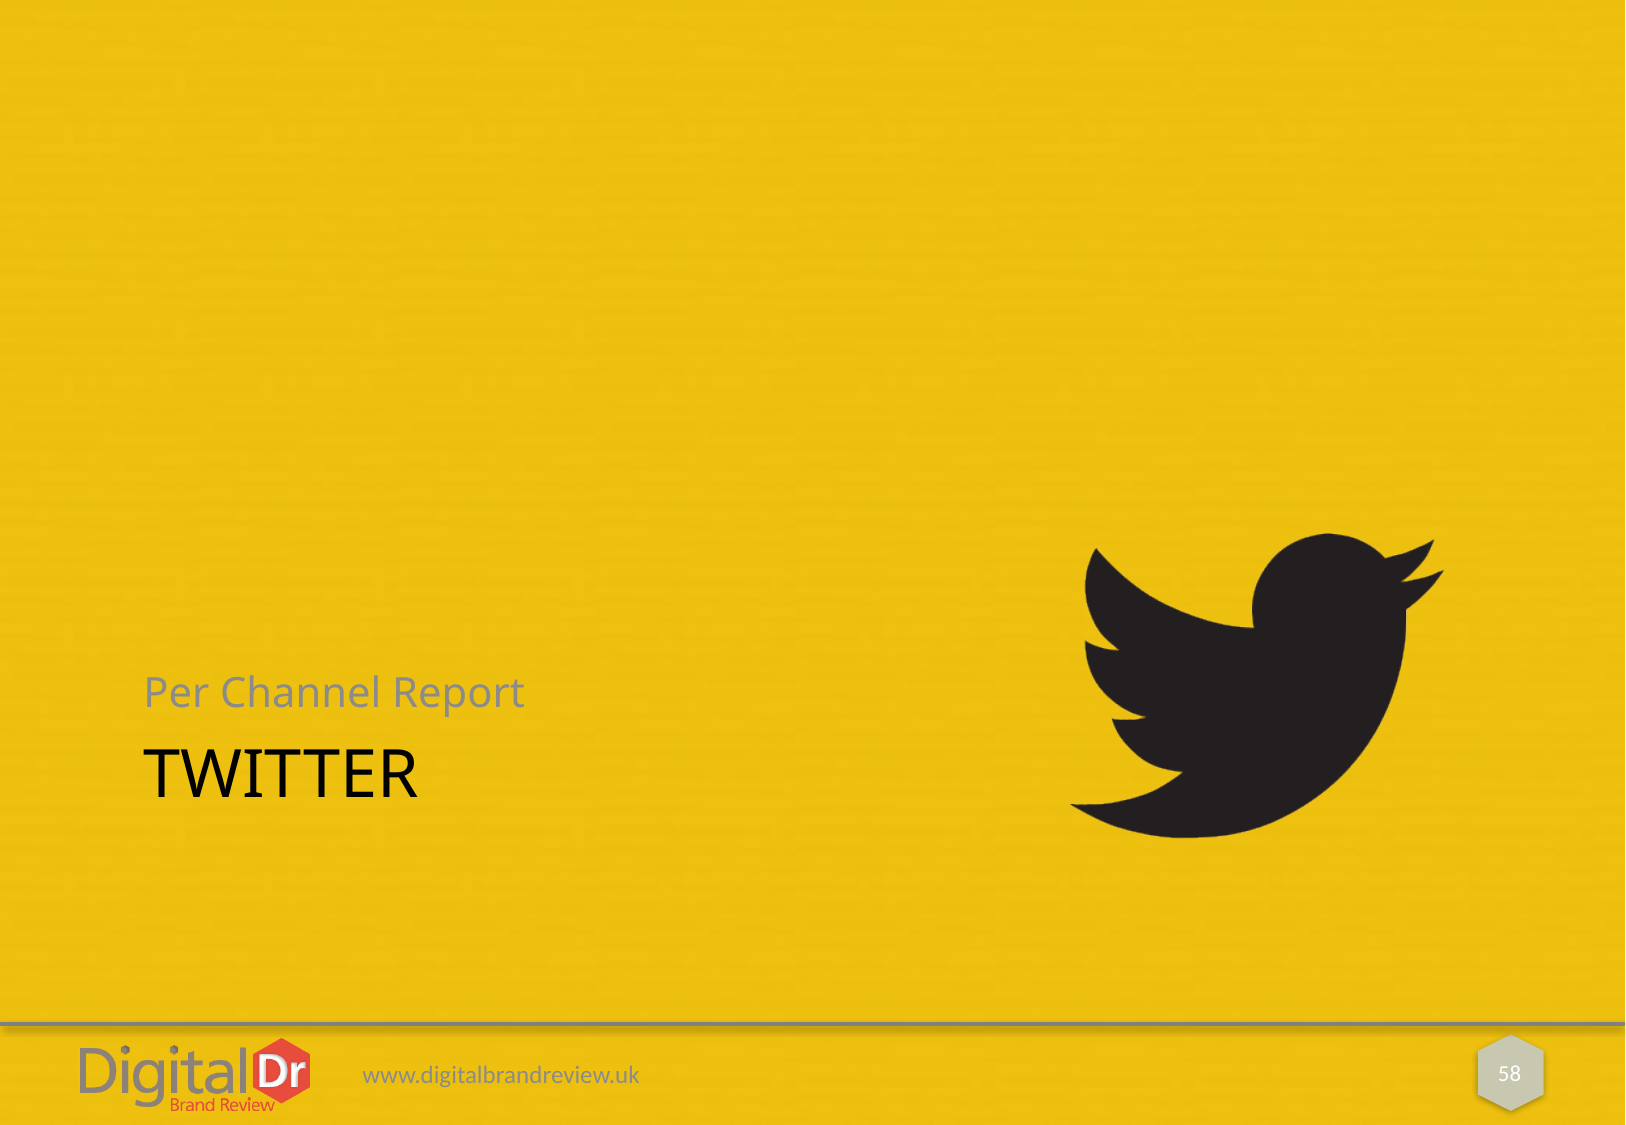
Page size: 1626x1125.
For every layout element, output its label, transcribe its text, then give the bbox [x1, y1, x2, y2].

footer www.digitalbrandreview.uk [347, 1039, 1439, 1109]
slide_number 58 [1466, 1042, 1553, 1103]
list Per Channel Report [128, 476, 937, 723]
title Twitter [128, 723, 937, 947]
picture [0, 0, 1626, 1125]
